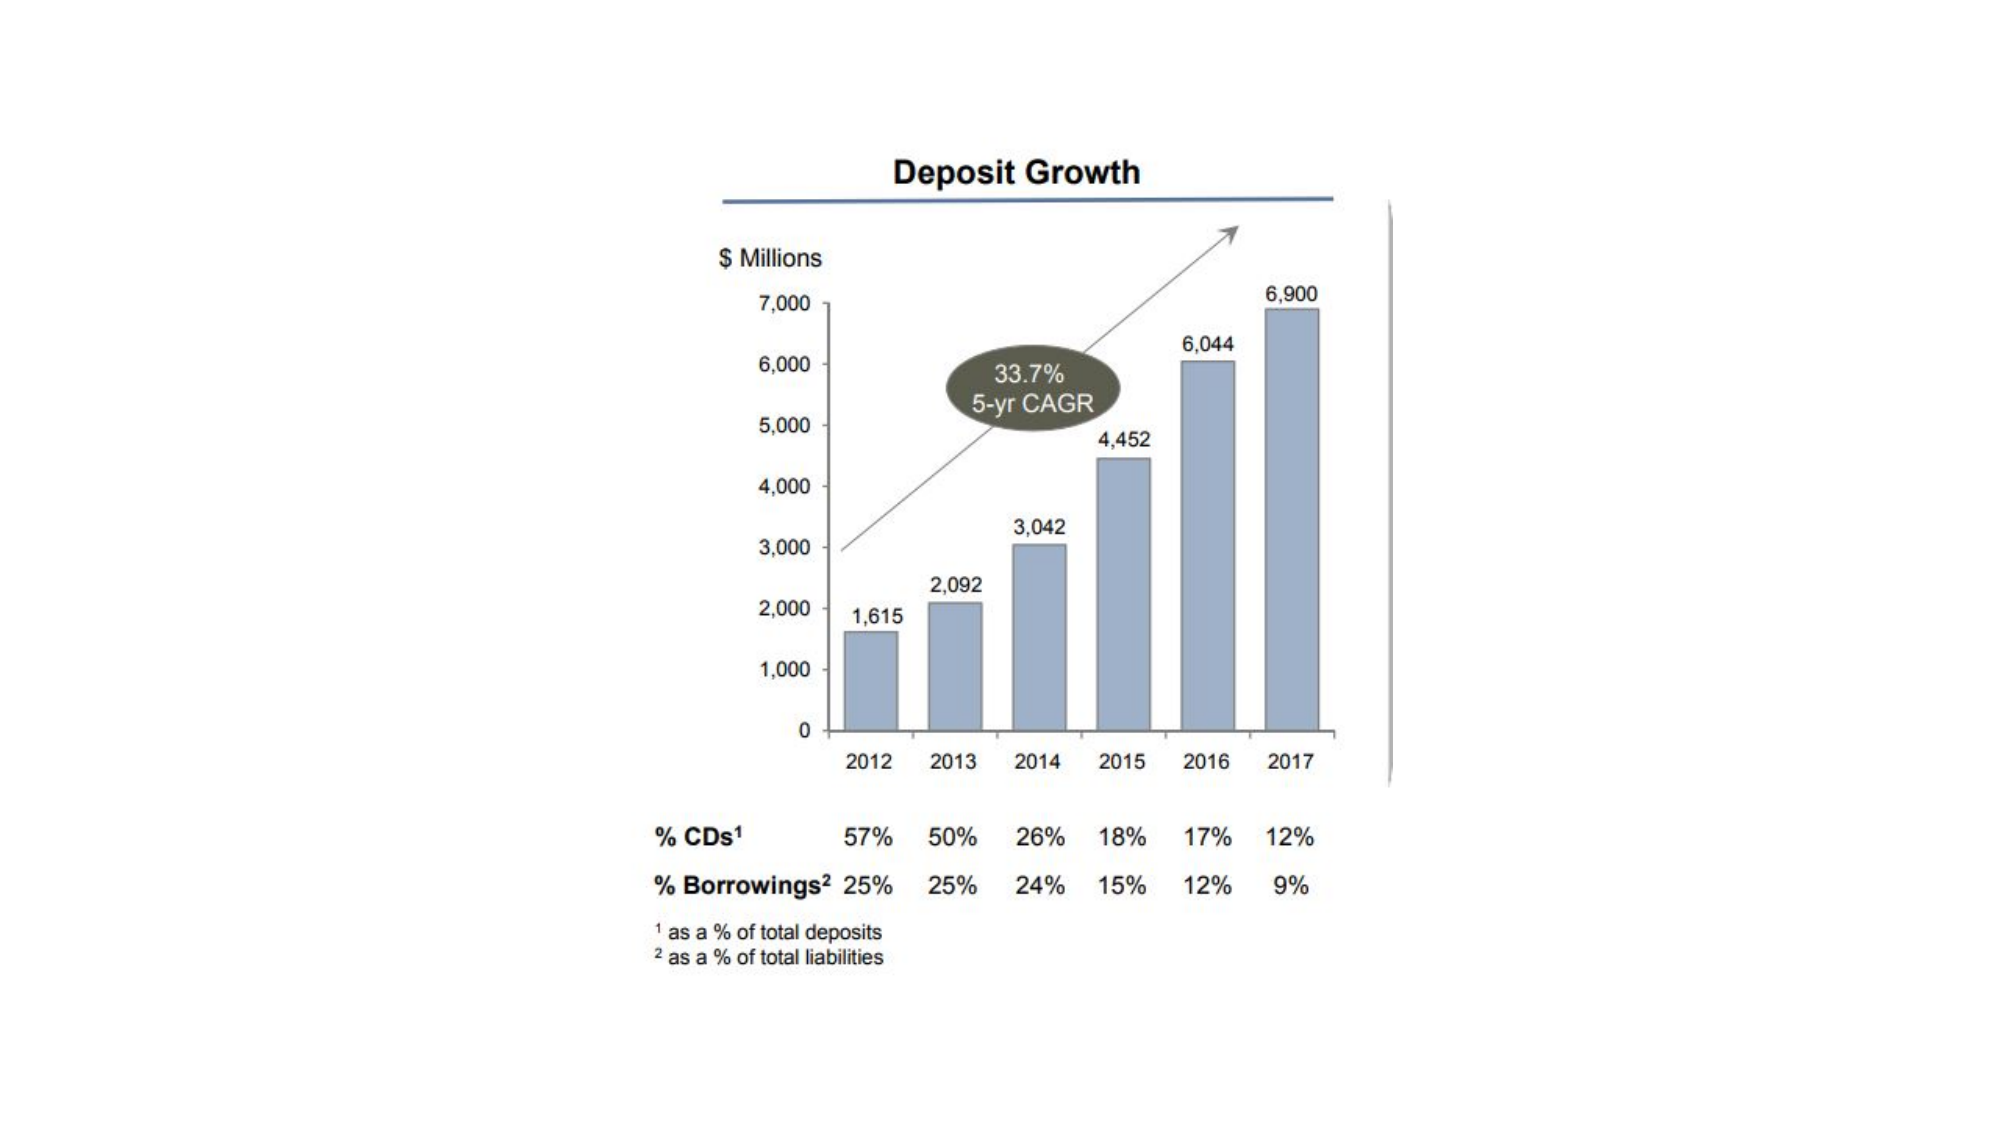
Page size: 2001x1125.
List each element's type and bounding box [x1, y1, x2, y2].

picture [606, 137, 1393, 988]
